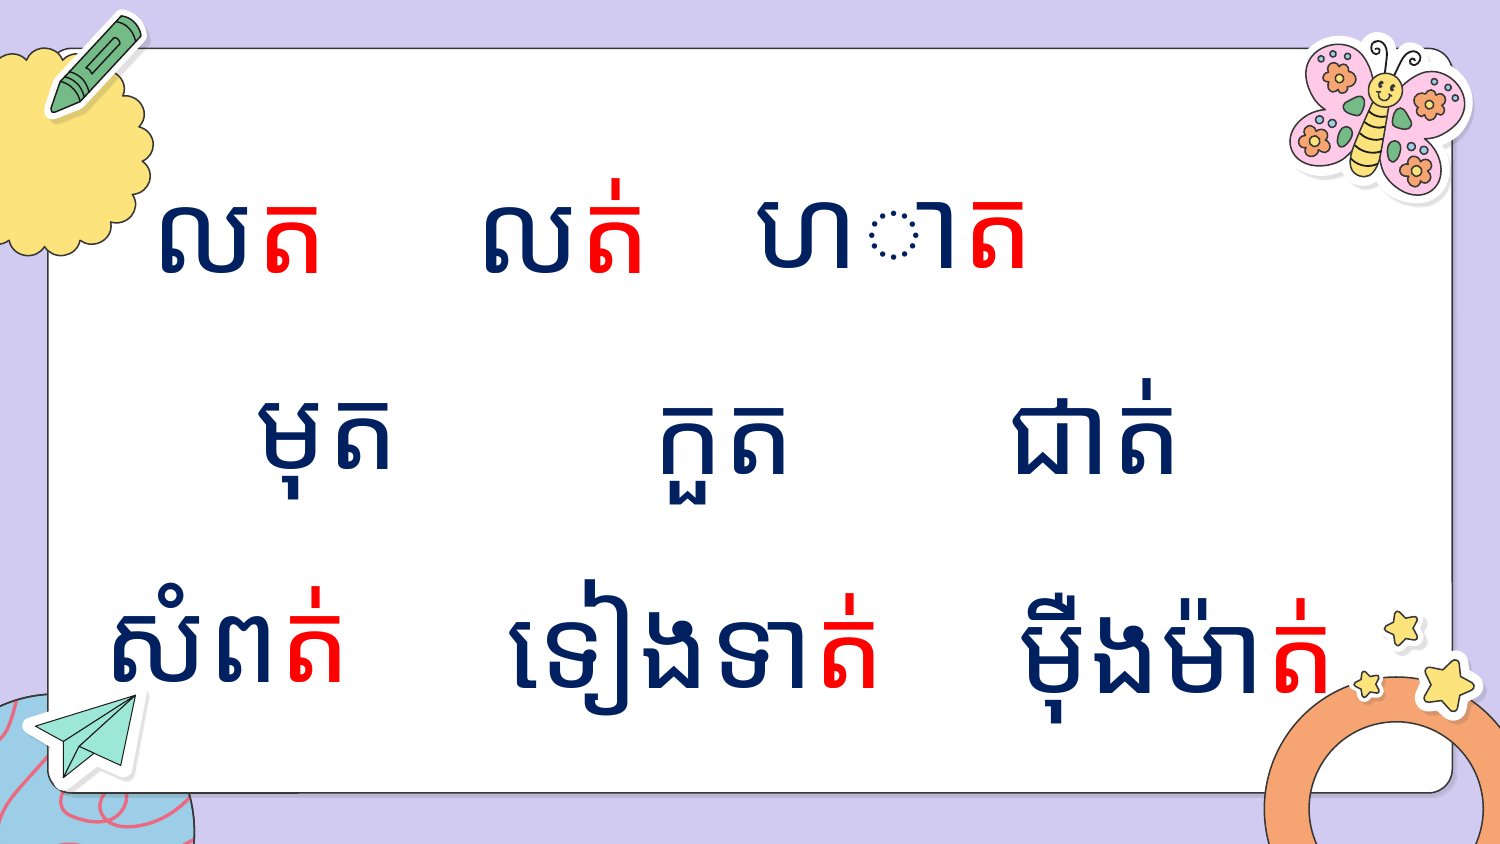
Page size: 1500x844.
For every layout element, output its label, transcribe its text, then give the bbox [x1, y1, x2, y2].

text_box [1410, 648, 1484, 719]
text_box [0, 48, 56, 245]
text_box ជាត់ [861, 332, 1329, 527]
text_box [1425, 714, 1500, 844]
text_box លត [5, 131, 329, 326]
text_box ហាត [660, 126, 1128, 321]
text_box មុត [93, 327, 561, 522]
text_box ទៀងទាត់ [417, 546, 975, 741]
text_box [21, 683, 148, 791]
text_box [1264, 746, 1336, 844]
text_box ម៉ឺងម៉ាត់ [943, 551, 1412, 746]
text_box សំពត់ [0, 540, 462, 735]
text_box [1278, 31, 1482, 204]
text_box [133, 97, 147, 131]
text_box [1376, 604, 1426, 652]
text_box លត់ [329, 131, 798, 326]
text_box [61, 2, 130, 134]
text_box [1348, 665, 1386, 702]
text_box កួត [490, 332, 861, 527]
